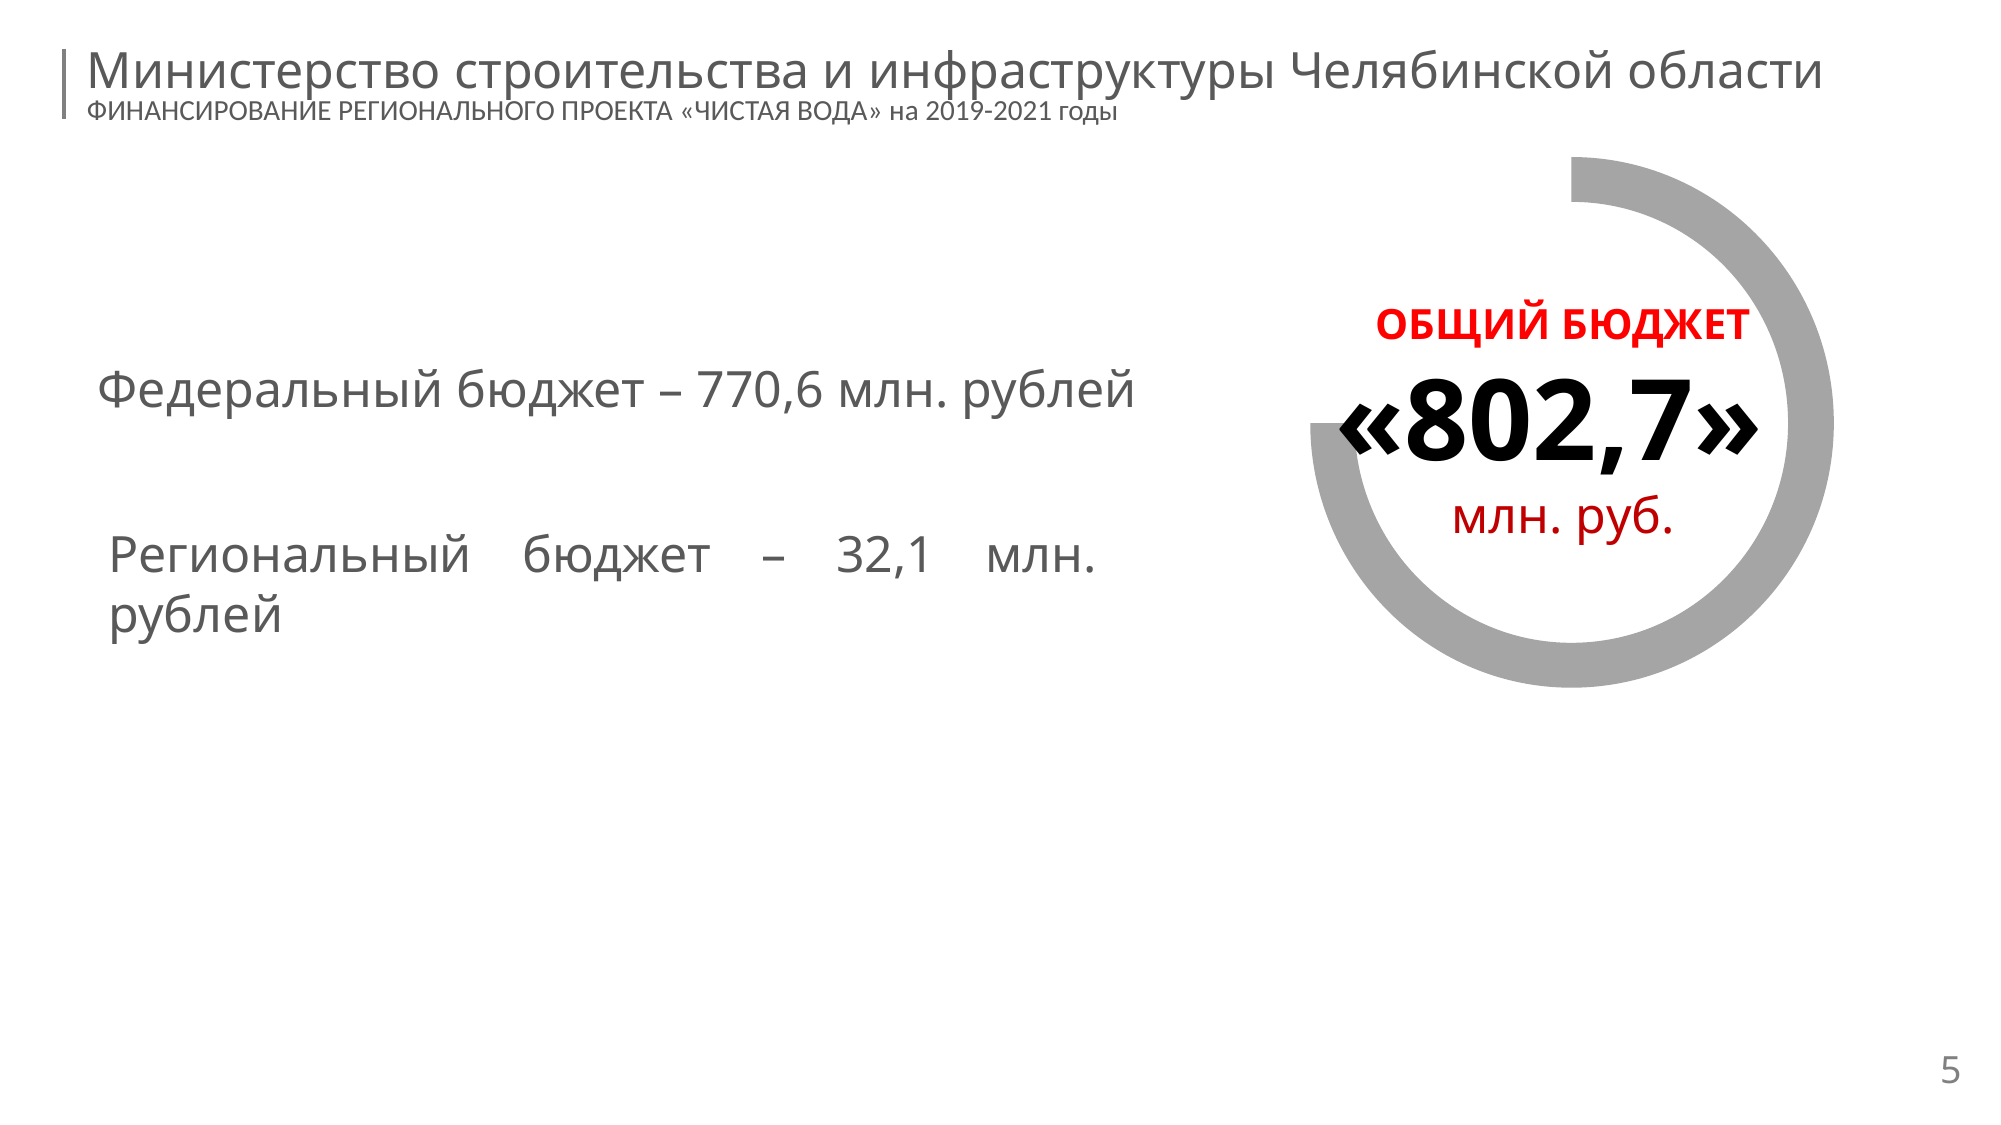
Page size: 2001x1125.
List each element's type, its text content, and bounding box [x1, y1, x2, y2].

text_box Федеральный бюджет – 770,6 млн. рублей [82, 349, 1185, 425]
text_box Региональный бюджет – 32,1 млн. рублей [93, 515, 1112, 651]
text_box [1571, 157, 1799, 290]
text_box ОБЩИЙ БЮДЖЕТ «802,7» млн. руб. [1298, 290, 1829, 551]
text_box [1829, 372, 1834, 474]
text_box [1343, 551, 1802, 688]
text_box 5 [1864, 1035, 2000, 1111]
text_box Министерство строительства и инфраструктуры Челябинской области ФИНАНСИРОВАНИЕ РЕГИОНАЛЬНОГО ПРОЕКТА «ЧИСТАЯ ВОДА» на 2019-2021 годы [71, 38, 2000, 139]
